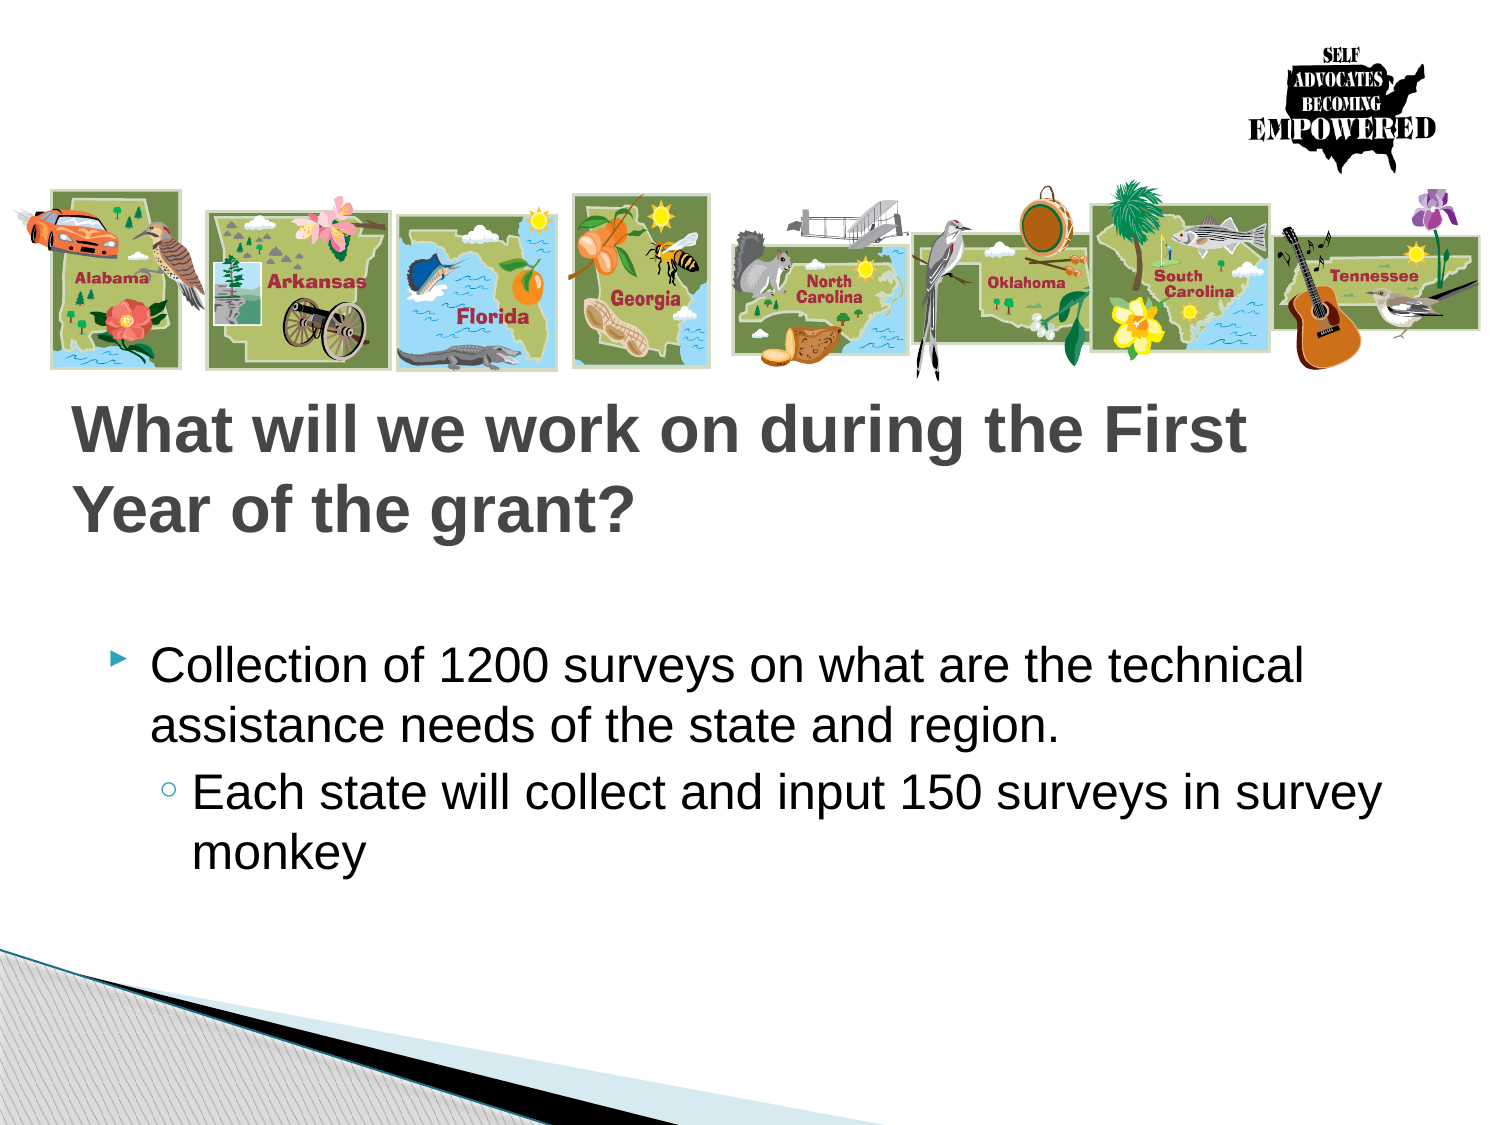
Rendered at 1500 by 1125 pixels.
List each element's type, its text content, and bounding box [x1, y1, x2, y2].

list Collection of 1200 surveys on what are the technical assistance needs of the state and region. Each state will collect and input 150 surveys in survey monkey [75, 624, 1425, 938]
picture [12, 188, 392, 372]
picture [731, 25, 1481, 382]
picture [395, 205, 559, 372]
title What will we work on during the First Year of the grant? [56, 371, 1407, 560]
picture [567, 192, 712, 369]
